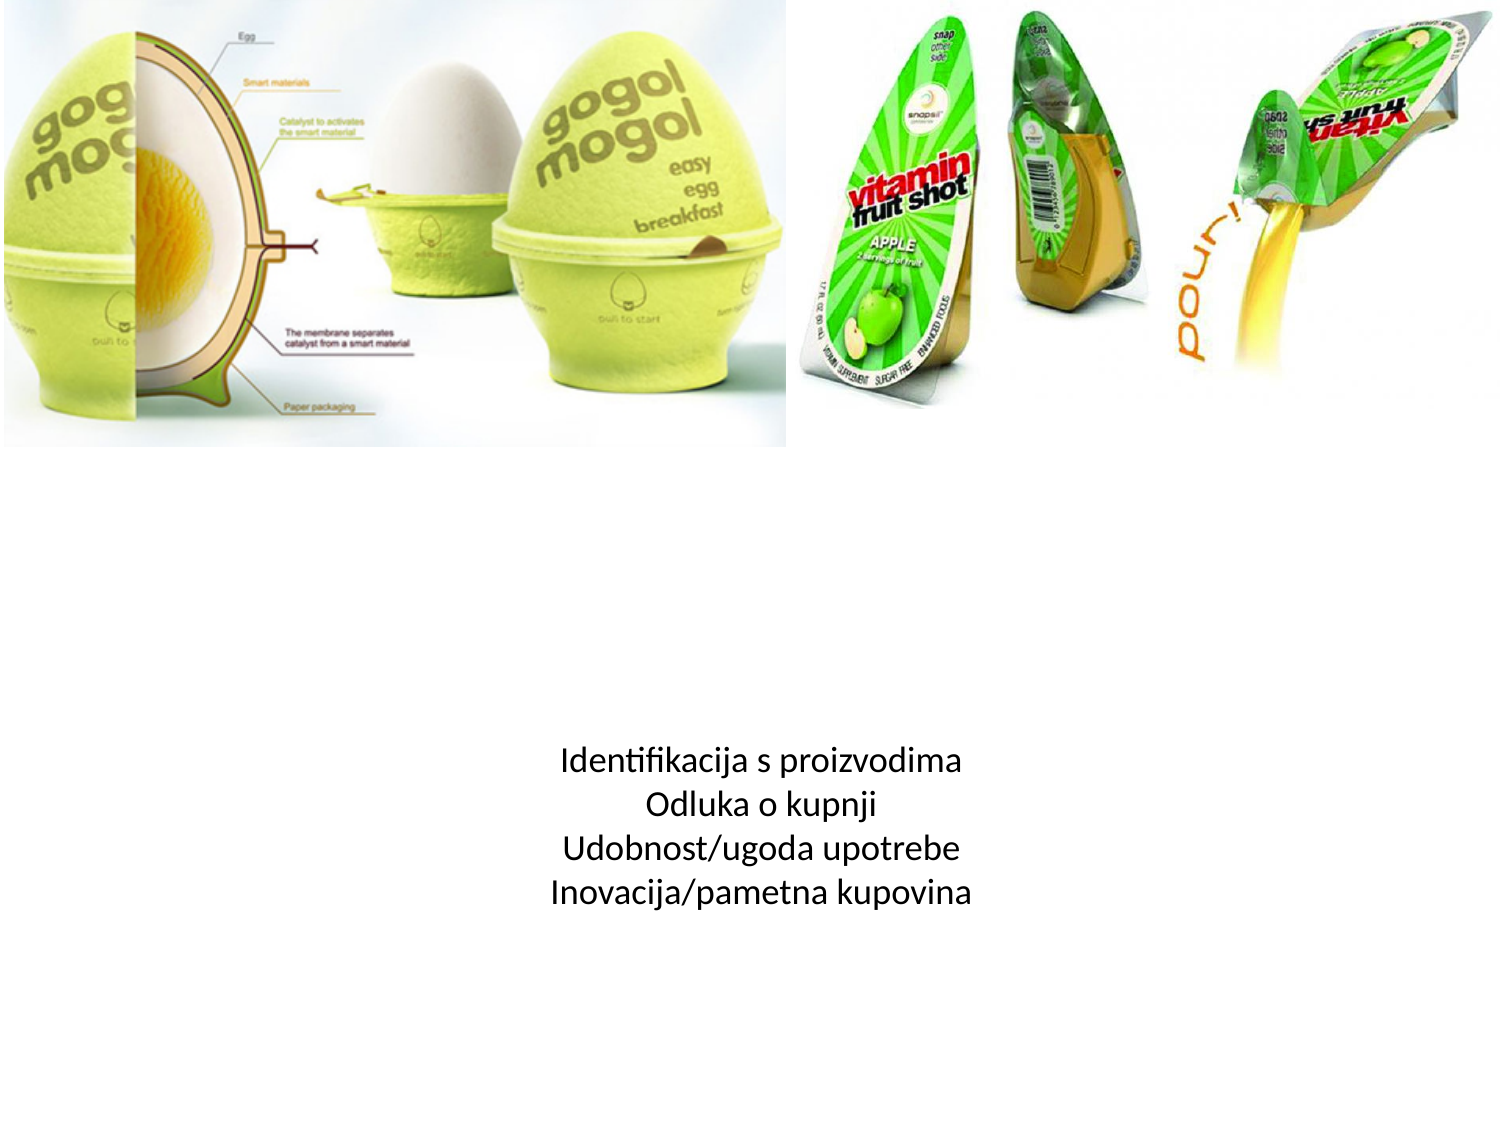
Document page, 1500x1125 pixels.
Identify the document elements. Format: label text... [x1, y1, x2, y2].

title Identifikacija s proizvodima Odluka o kupnji Udobnost/ugoda upotrebe Inovacija/pametna kupovina [123, 727, 1399, 969]
picture [3, 0, 786, 448]
picture [787, 0, 1500, 410]
